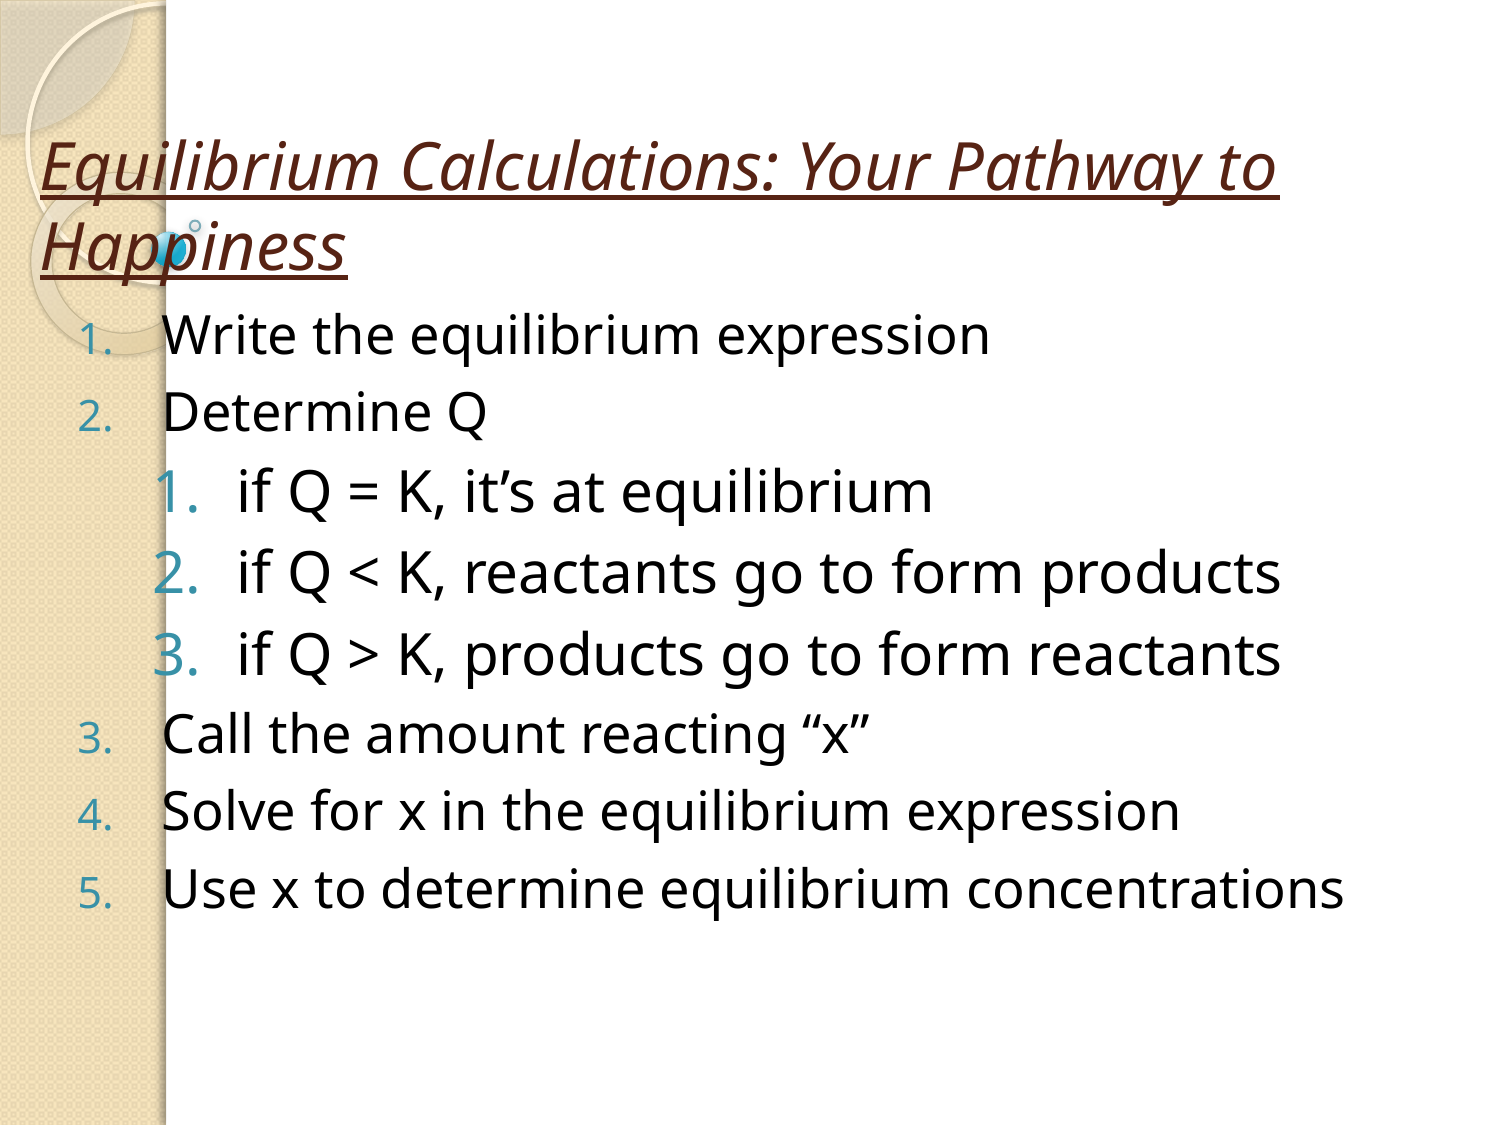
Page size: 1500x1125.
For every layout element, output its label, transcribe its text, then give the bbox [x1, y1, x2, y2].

subtitle Write the equilibrium expression Determine Q if Q = K, it’s at equilibrium if Q < K, reactants go to form products if Q > K, products go to form reactants Call the amount reacting “x” Solve for x in the equilibrium expression Use x to determine equilibrium concentrations [62, 299, 1451, 588]
title Equilibrium Calculations: Your Pathway to Happiness [24, 50, 1475, 292]
